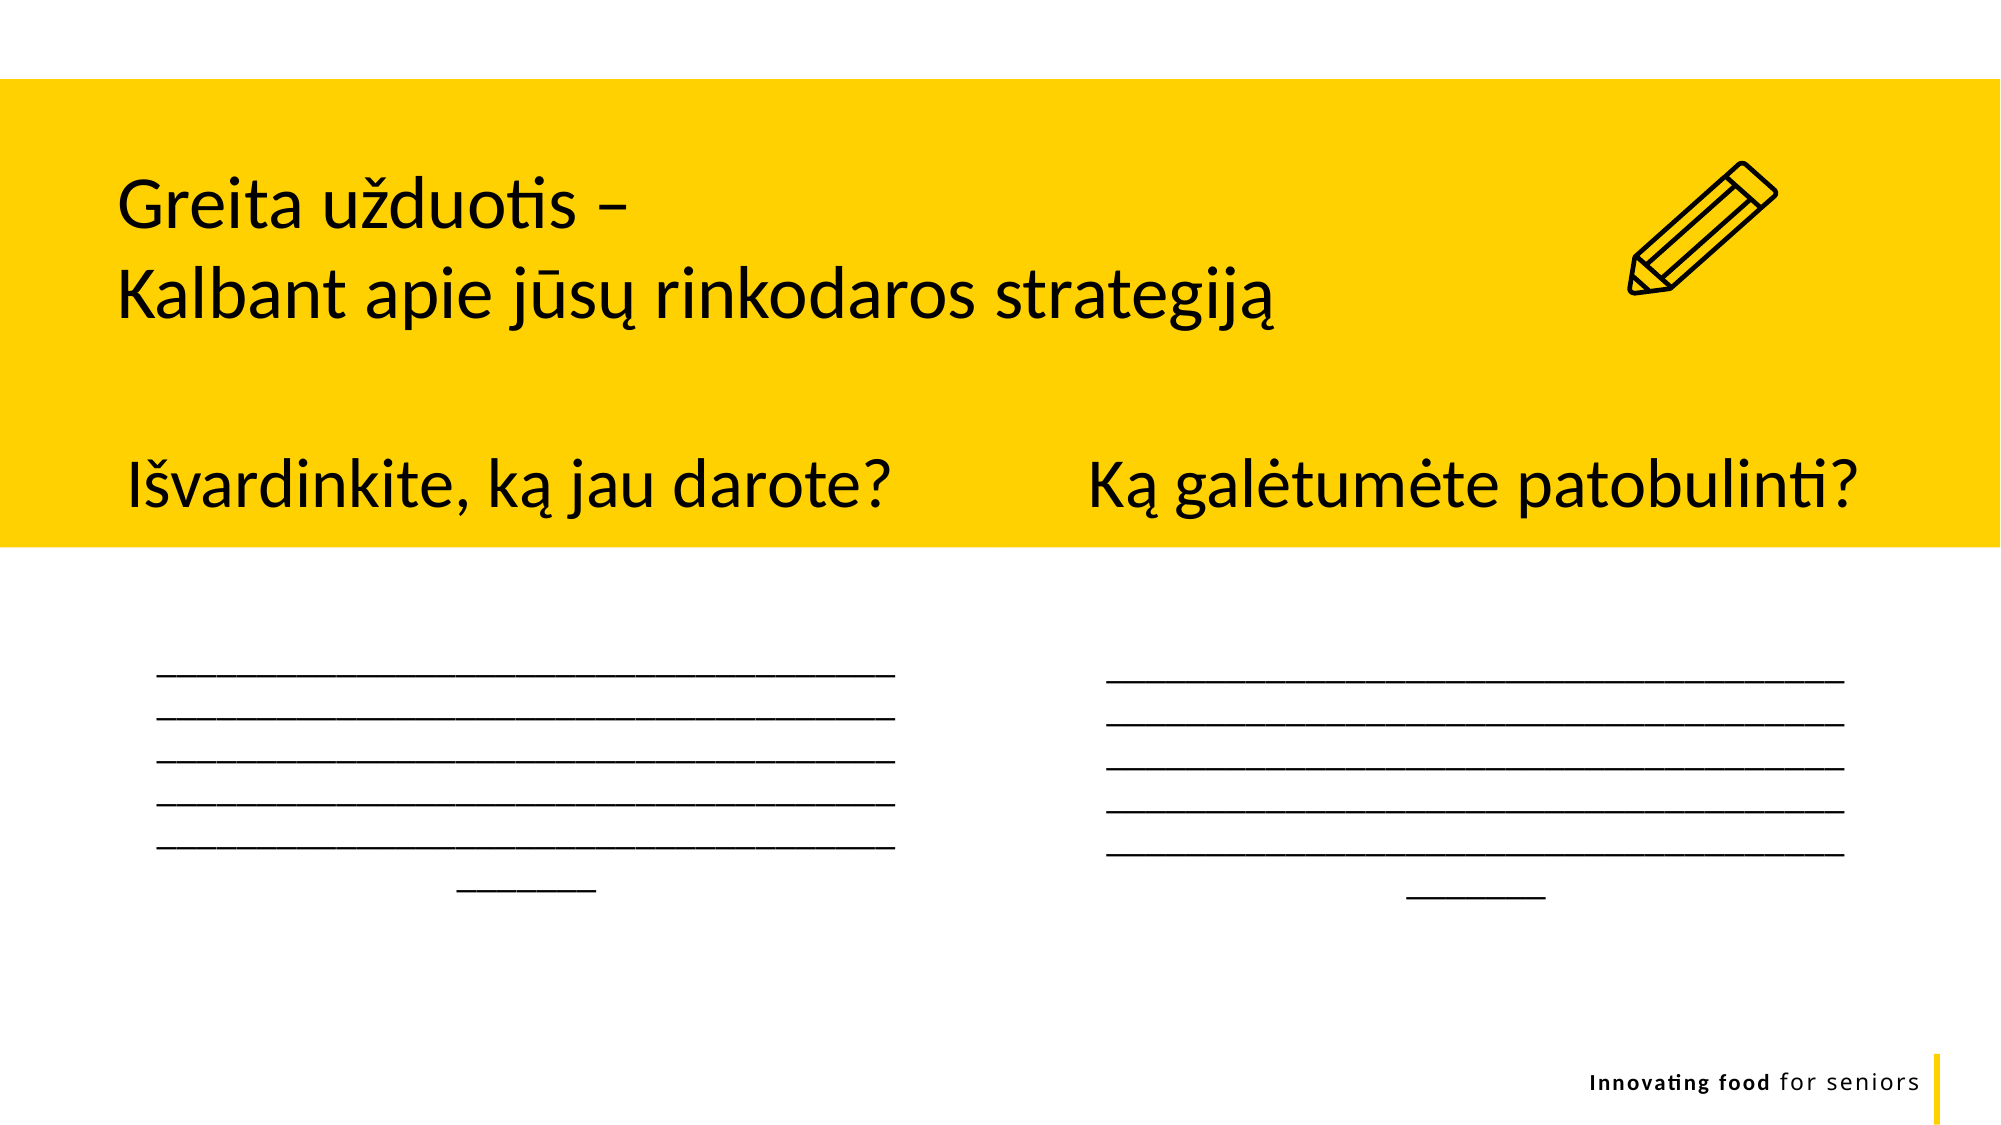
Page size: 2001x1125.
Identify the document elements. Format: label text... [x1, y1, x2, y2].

list Išvardinkite, ką jau darote? [103, 438, 918, 535]
list Ką galėtumėte patobulinti? [1068, 438, 1883, 535]
text_box Greita užduotis – Kalbant apie jūsų rinkodaros strategiją [101, 145, 1400, 341]
list ________________________________________________________________________________________________________________________________________________________________________________________________ [103, 630, 918, 907]
list ________________________________________________________________________________________________________________________________________________________________________________________________ [1053, 636, 1867, 913]
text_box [1629, 163, 1776, 294]
